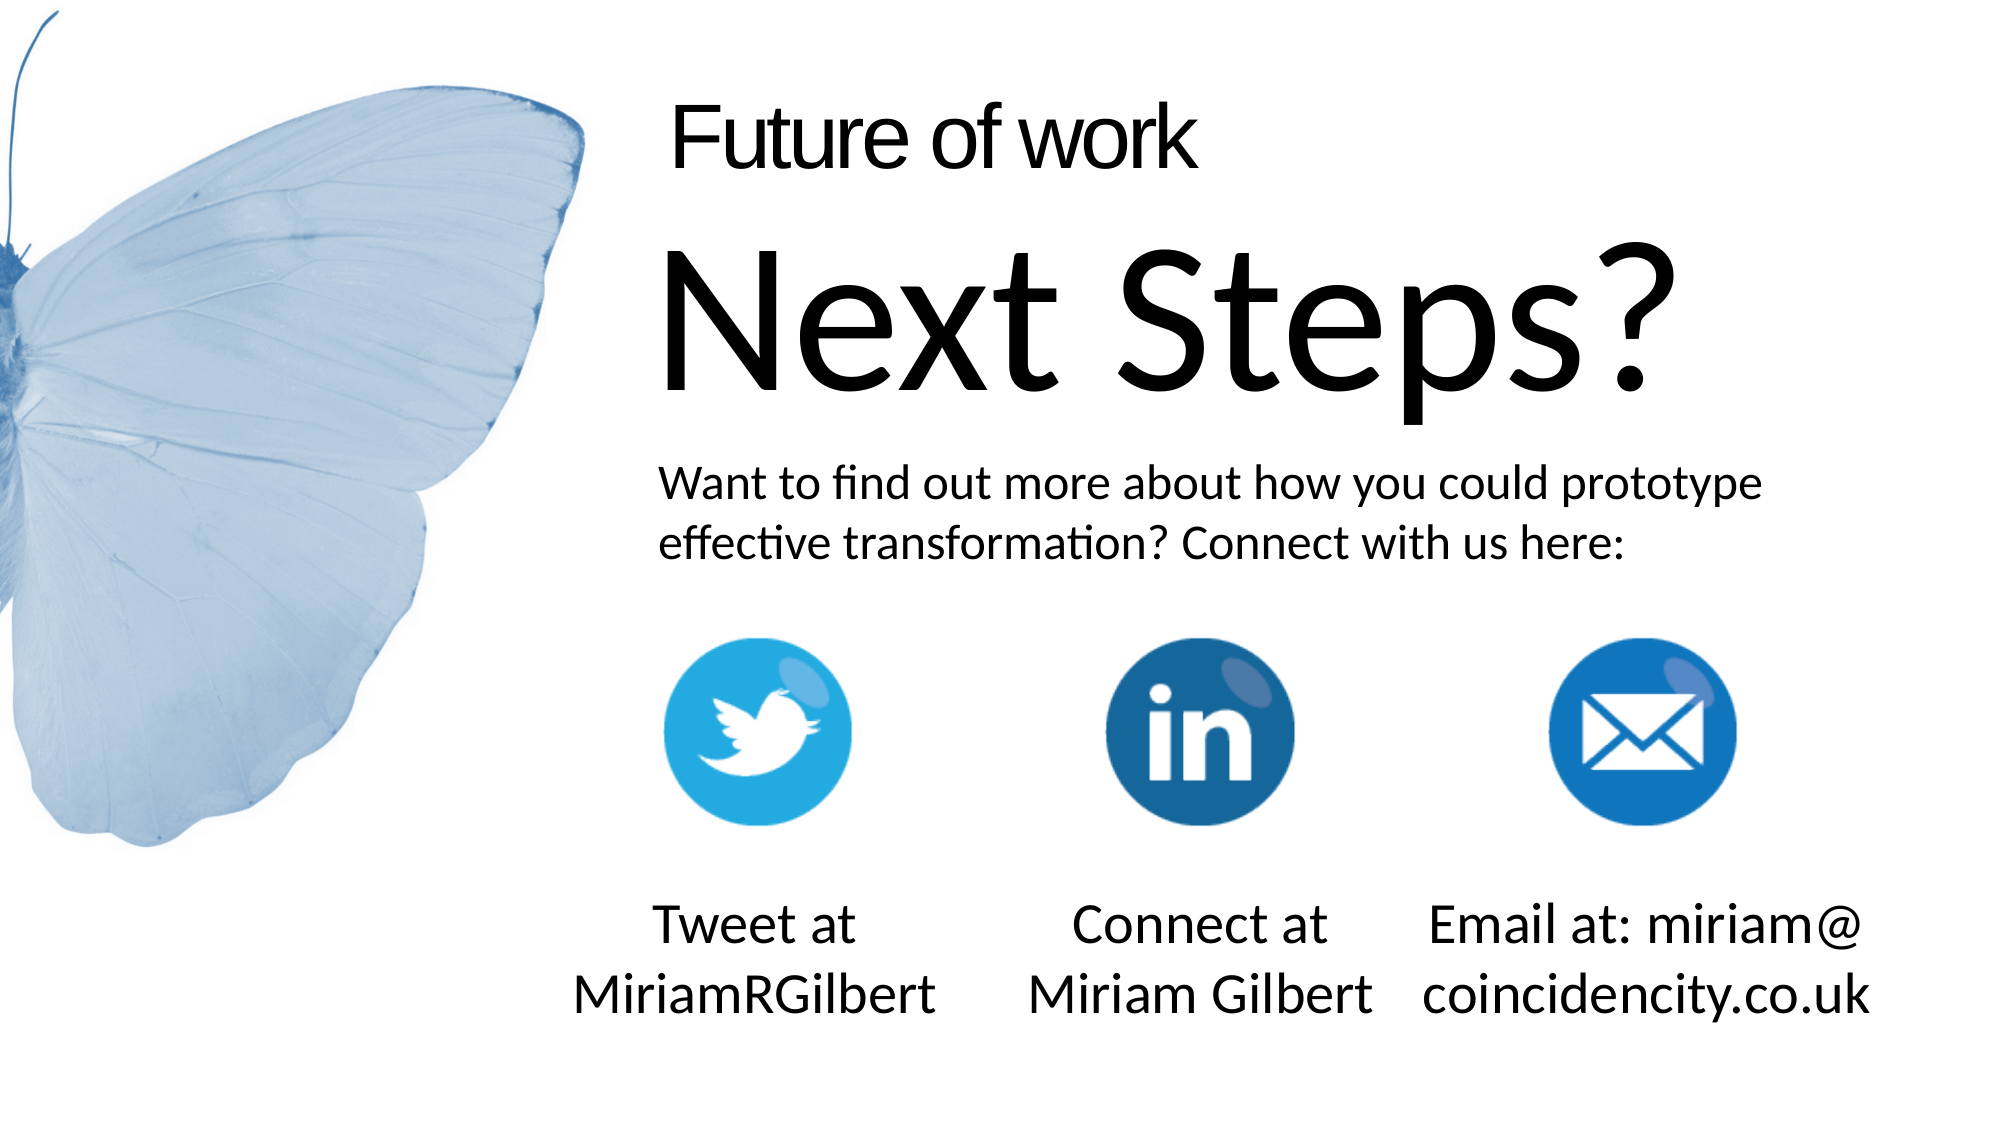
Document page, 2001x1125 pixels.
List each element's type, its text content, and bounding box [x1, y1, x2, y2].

title Future of work [599, 0, 1685, 195]
subtitle Next Steps? [599, 195, 1921, 468]
text_box Tweet at MiriamRGilbert [493, 877, 939, 1033]
picture [0, 0, 599, 863]
picture [1096, 628, 1306, 837]
picture [654, 628, 863, 837]
picture [1539, 628, 1748, 837]
text_box Email at: miriam@ coincidencity.co.uk [1385, 877, 1909, 1033]
text_box Connect at Miriam Gilbert [939, 877, 1385, 1033]
text_box Want to find out more about how you could prototype effective transformation? Connect with us here: [643, 441, 1810, 577]
